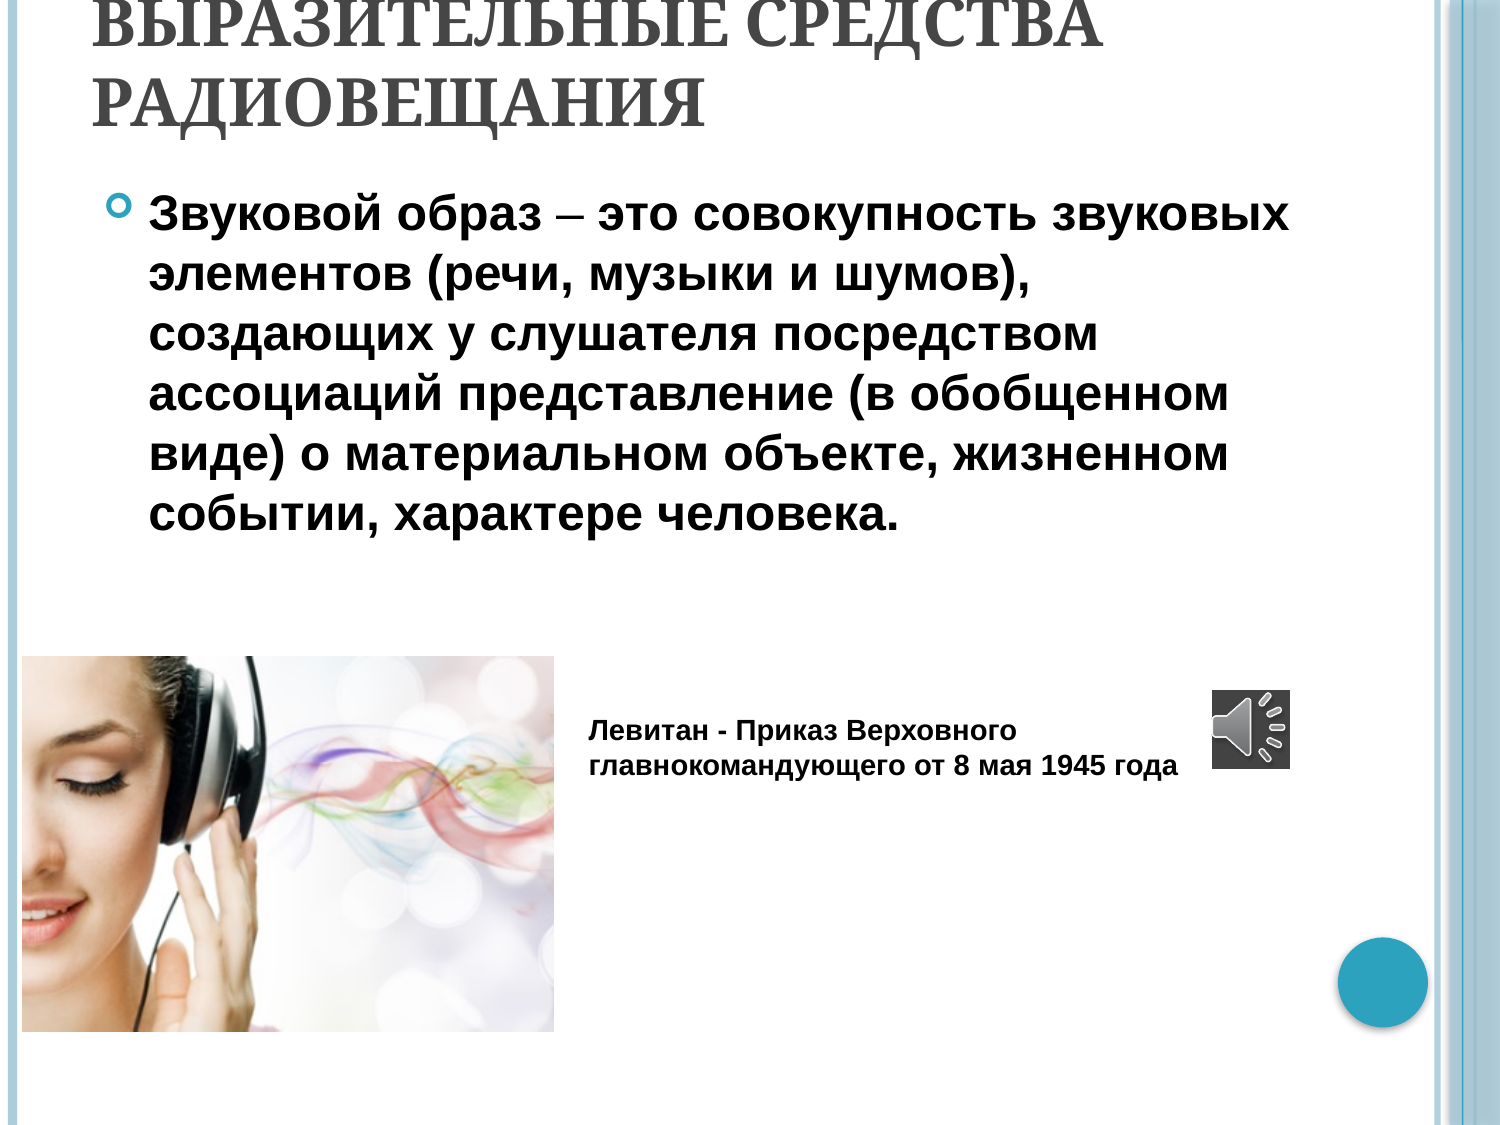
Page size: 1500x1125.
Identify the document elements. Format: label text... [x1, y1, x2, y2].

picture [21, 656, 555, 1032]
text_box Левитан - Приказ Верховного главнокомандующего от 8 мая 1945 года [573, 704, 1236, 789]
list Звуковой образ – это совокупность звуковых элементов (речи, музыки и шумов), создающих у слушателя посредством ассоциаций представление (в обобщенном виде) о материальном объекте, жизненном событии, характере человека. [88, 172, 1314, 973]
picture [1210, 688, 1292, 770]
title Выразительные средства радиовещания [76, 0, 1414, 148]
